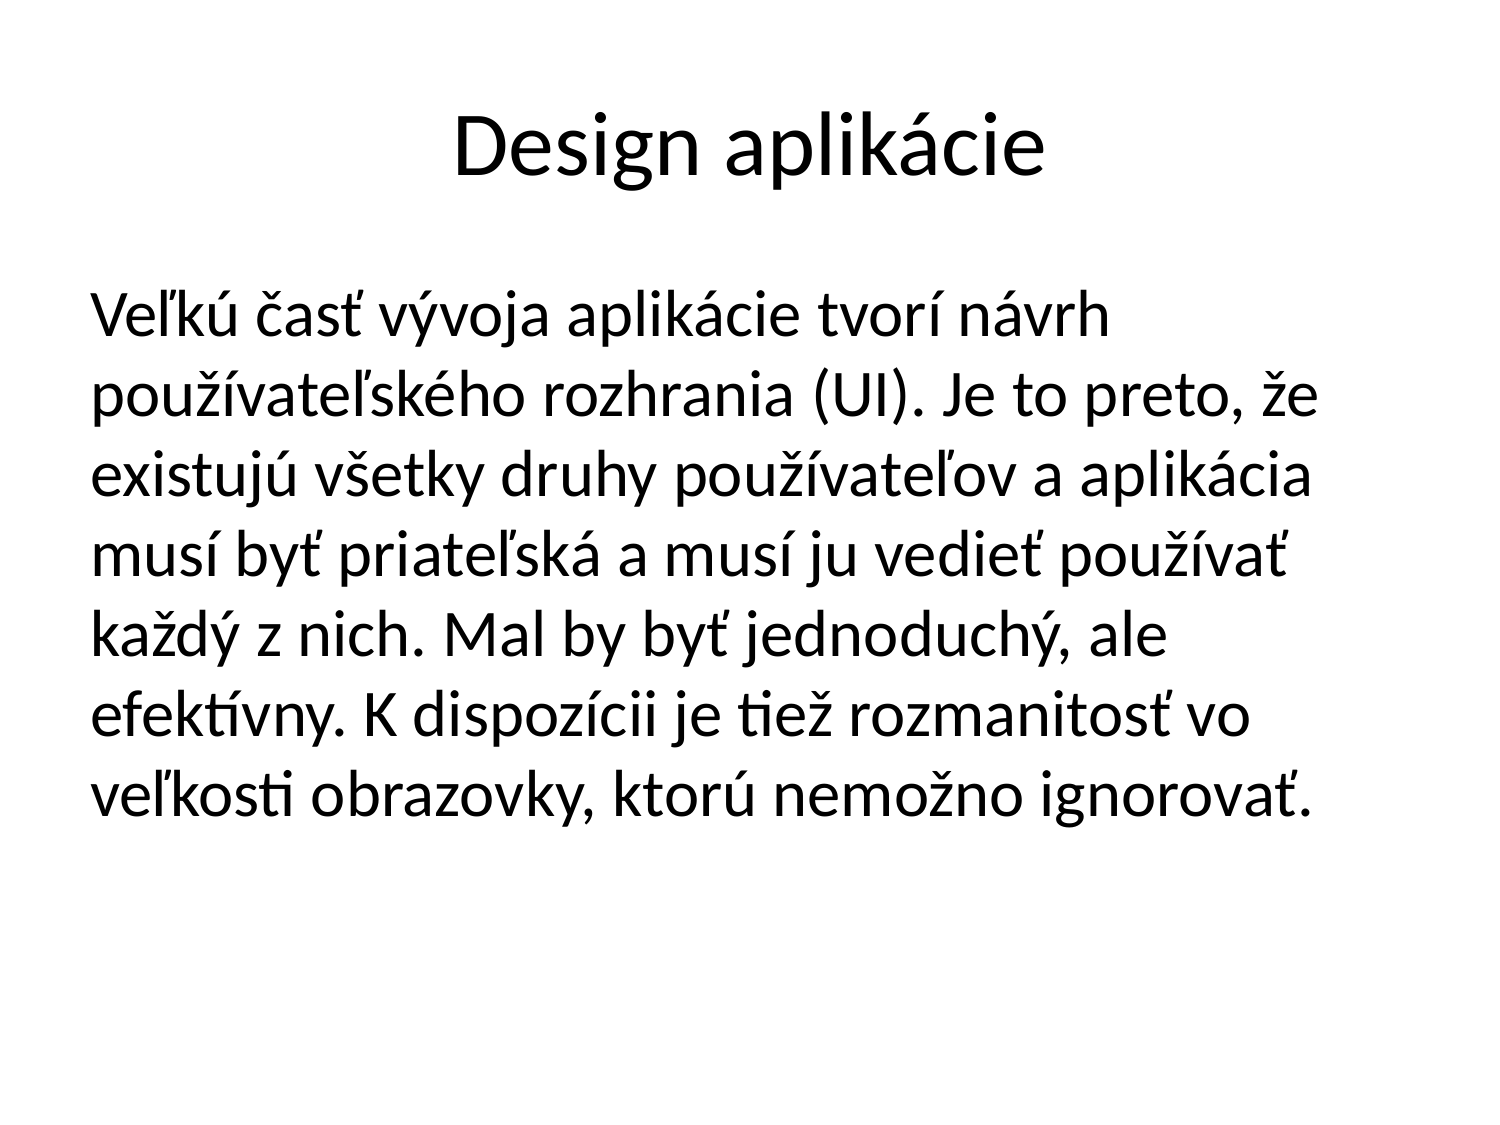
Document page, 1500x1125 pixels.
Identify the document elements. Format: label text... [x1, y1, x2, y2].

list Veľkú časť vývoja aplikácie tvorí návrh používateľského rozhrania (UI). Je to preto, že existujú všetky druhy používateľov a aplikácia musí byť priateľská a musí ju vedieť používať každý z nich. Mal by byť jednoduchý, ale efektívny. K dispozícii je tiež rozmanitosť vo veľkosti obrazovky, ktorú nemožno ignorovať. [75, 262, 1425, 1005]
title Design aplikácie [75, 45, 1425, 233]
